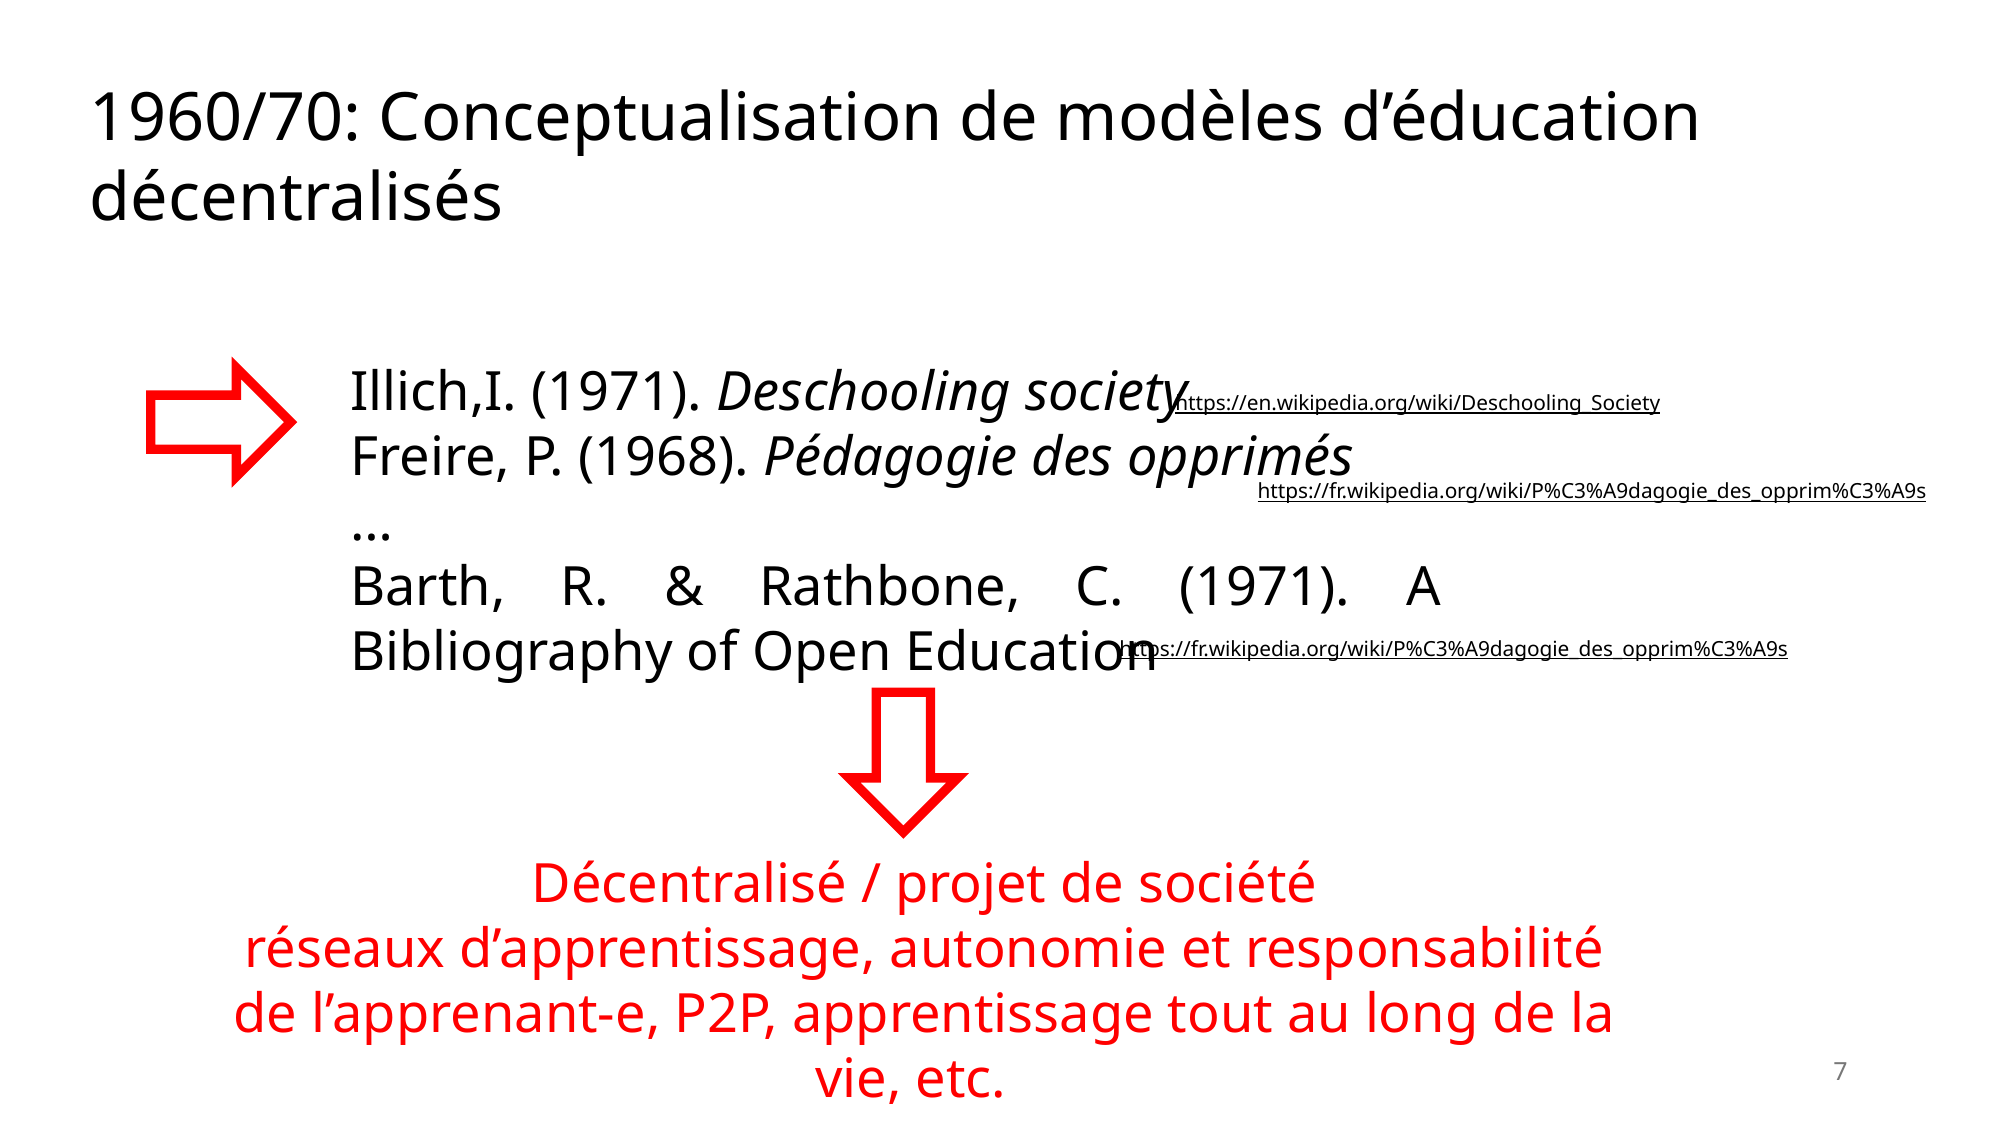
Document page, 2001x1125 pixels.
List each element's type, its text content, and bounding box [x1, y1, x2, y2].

text_box https://en.wikipedia.org/wiki/Deschooling_Society [1457, 382, 1681, 426]
text_box https://fr.wikipedia.org/wiki/P%C3%A9dagogie_des_opprim%C3%A9s [1104, 627, 1809, 671]
text_box [149, 364, 293, 481]
slide_number 7 [1638, 1042, 1863, 1103]
text_box https://fr.wikipedia.org/wiki/P%C3%A9dagogie_des_opprim%C3%A9s [1242, 470, 1947, 514]
text_box 1960/70: Conceptualisation de modèles d’éducation décentralisés [74, 66, 1845, 242]
text_box Décentralisé / projet de société réseaux d’apprentissage, autonomie et responsabilité de l’apprenant-e, P2P, apprentissage tout au long de la vie, etc. [211, 841, 1638, 1116]
text_box [845, 690, 962, 835]
text_box Illich,I. (1971). Deschooling society Freire, P. (1968). Pédagogie des opprimés … Barth, R. & Rathbone, C. (1971). A Bibliography of Open Education [335, 348, 1457, 689]
